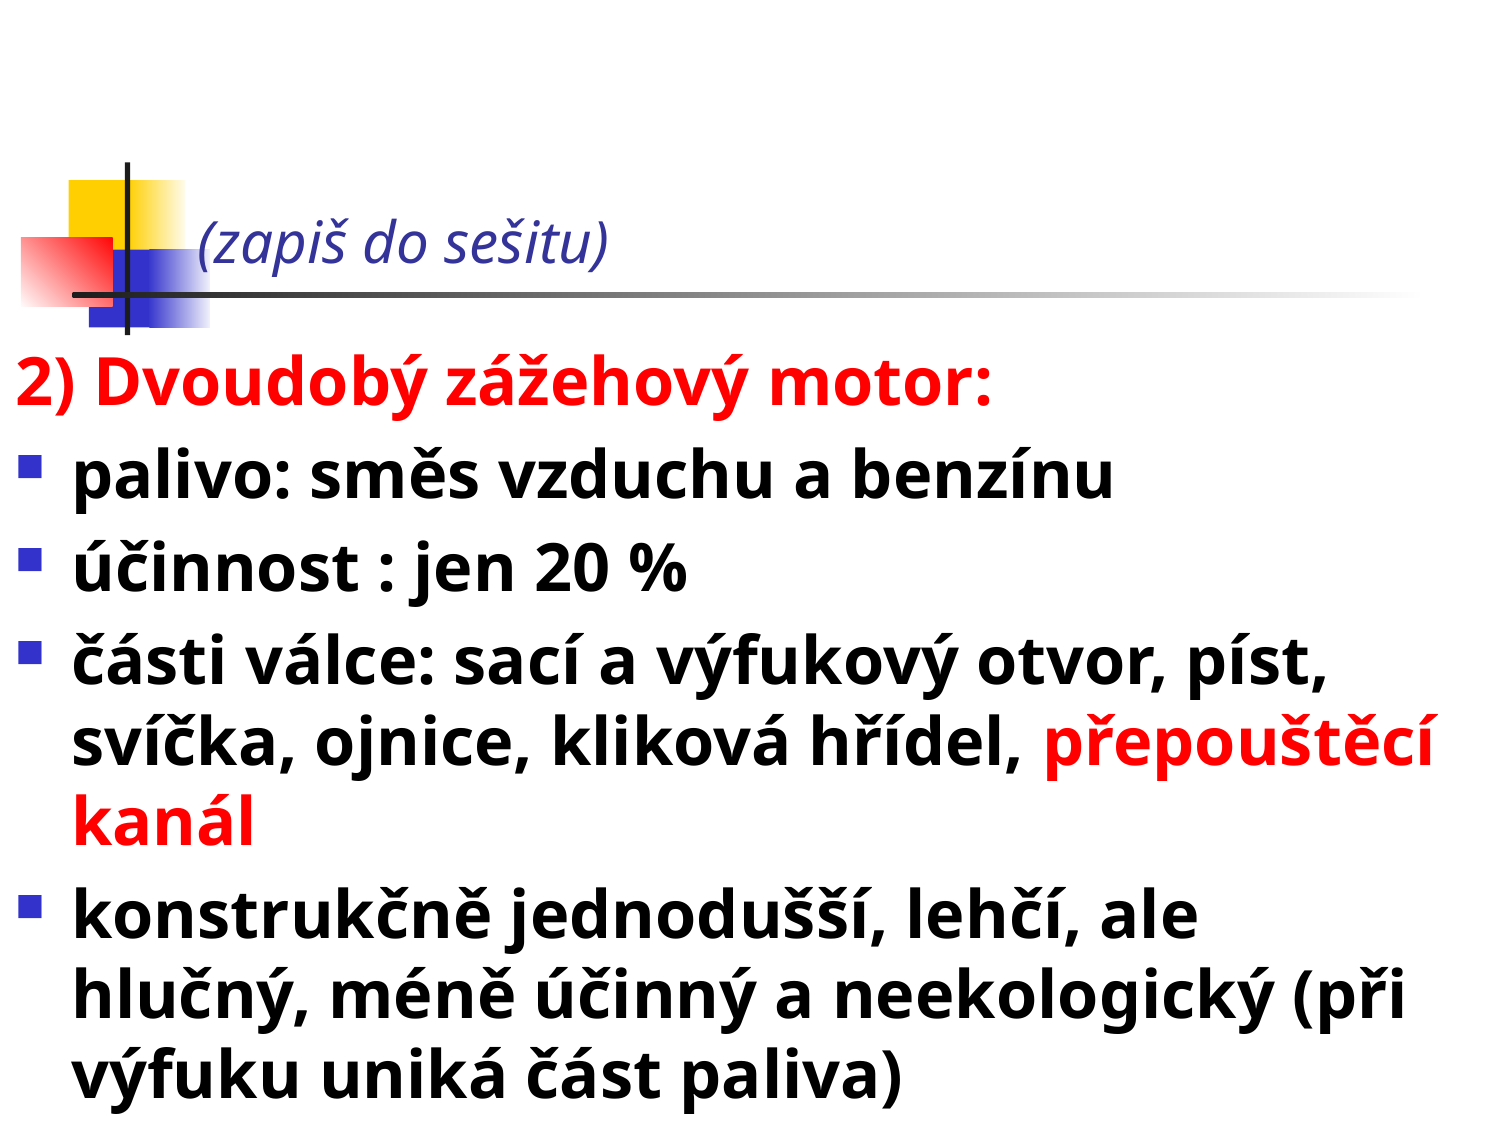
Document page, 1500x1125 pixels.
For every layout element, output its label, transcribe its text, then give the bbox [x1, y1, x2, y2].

title (zapiš do sešitu) [182, 42, 1462, 283]
list 2) Dvoudobý zážehový motor: palivo: směs vzduchu a benzínu účinnost : jen 20 % části válce: sací a výfukový otvor, píst, svíčka, ojnice, kliková hřídel, přepouštěcí kanál konstrukčně jednodušší, lehčí, ale hlučný, méně účinný a neekologický (při výfuku uniká část paliva) [0, 330, 1470, 1125]
